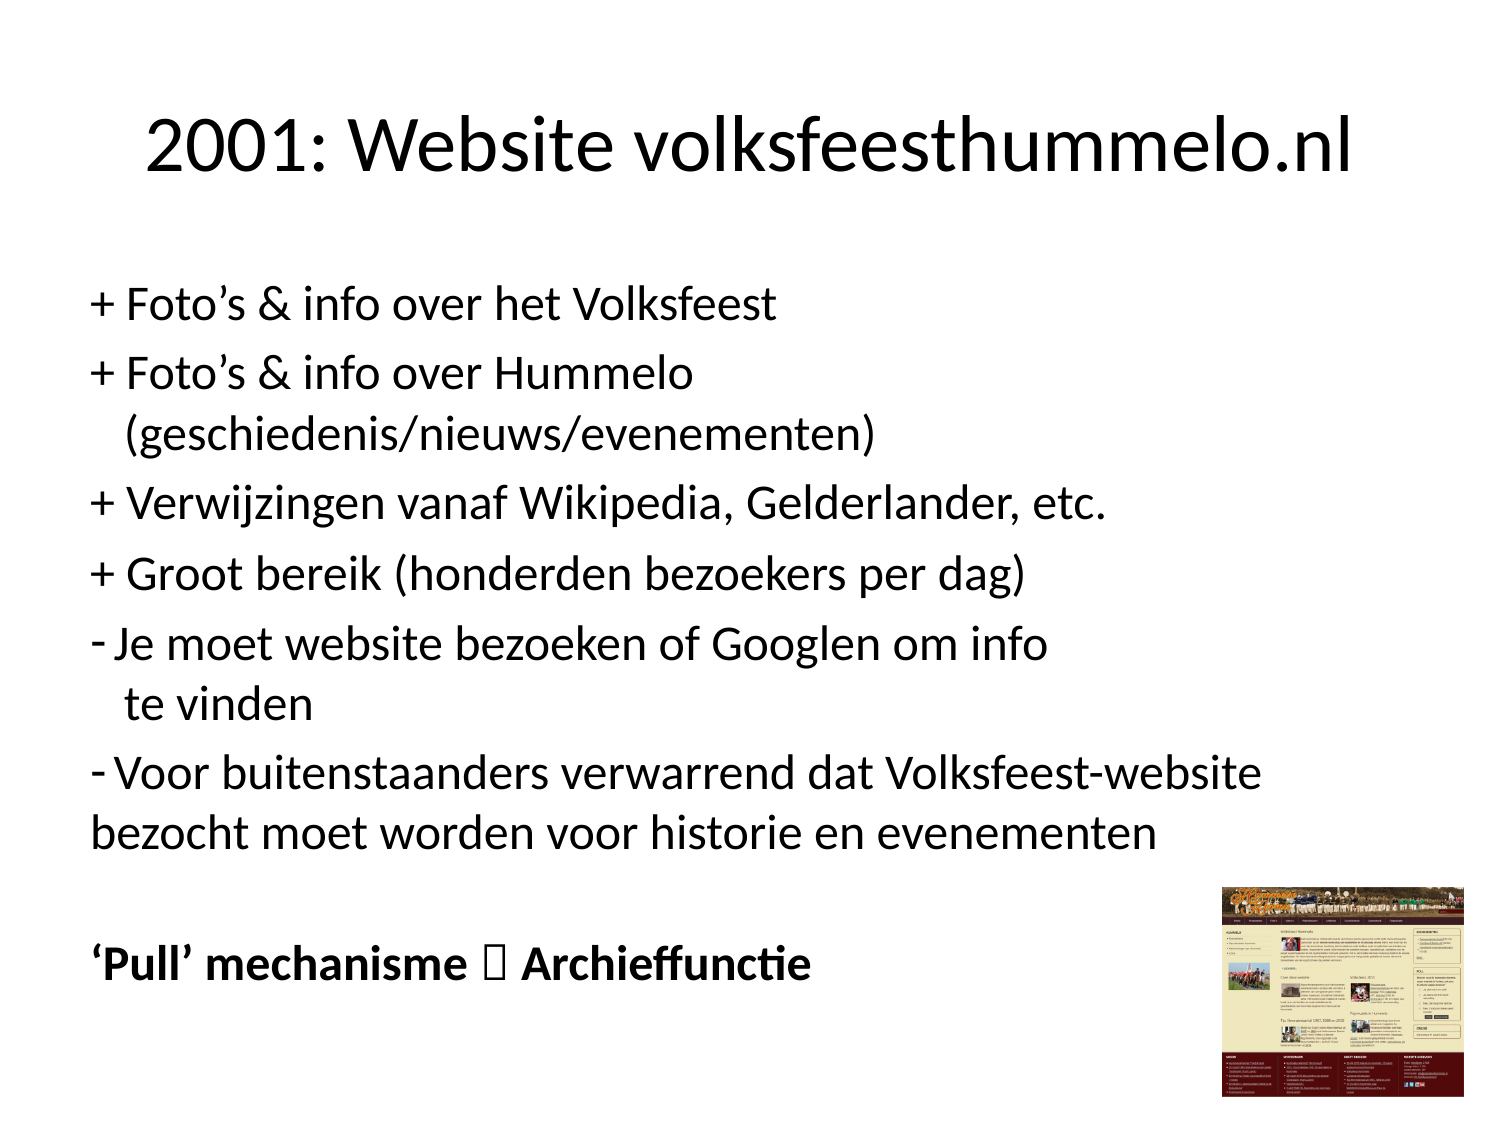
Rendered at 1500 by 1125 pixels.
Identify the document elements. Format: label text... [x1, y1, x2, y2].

picture [1222, 887, 1464, 1097]
list + Foto’s & info over het Volksfeest + Foto’s & info over Hummelo (geschiedenis/nieuws/evenementen) + Verwijzingen vanaf Wikipedia, Gelderlander, etc. + Groot bereik (honderden bezoekers per dag) Je moet website bezoeken of Googlen om info te vinden Voor buitenstaanders verwarrend dat Volksfeest-website bezocht moet worden voor historie en evenementen ‘Pull’ mechanisme  Archieffunctie [75, 262, 1447, 1005]
title 2001: Website volksfeesthummelo.nl [75, 45, 1425, 233]
